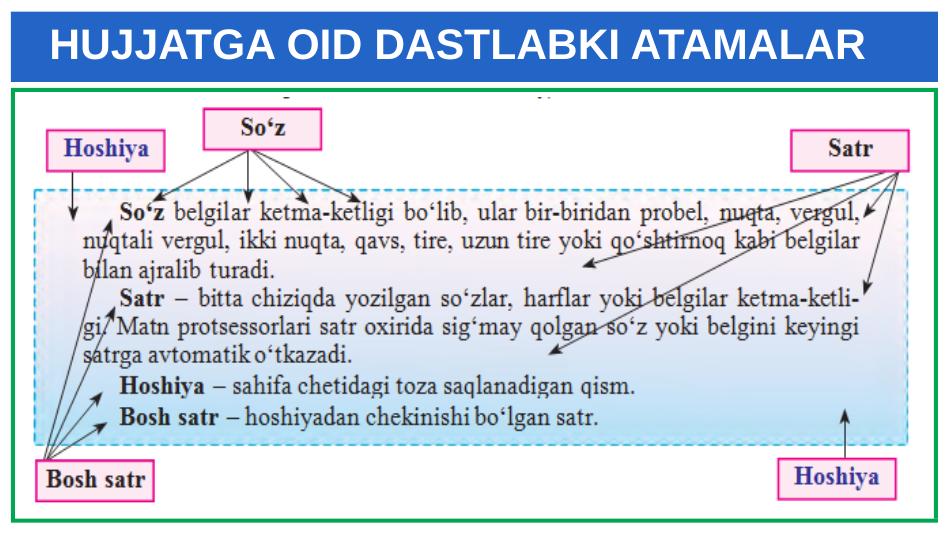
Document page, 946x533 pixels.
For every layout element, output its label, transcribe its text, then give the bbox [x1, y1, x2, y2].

title HUJJATGA OID DASTLABKI ATAMALAR [49, 16, 897, 96]
picture [19, 97, 931, 511]
